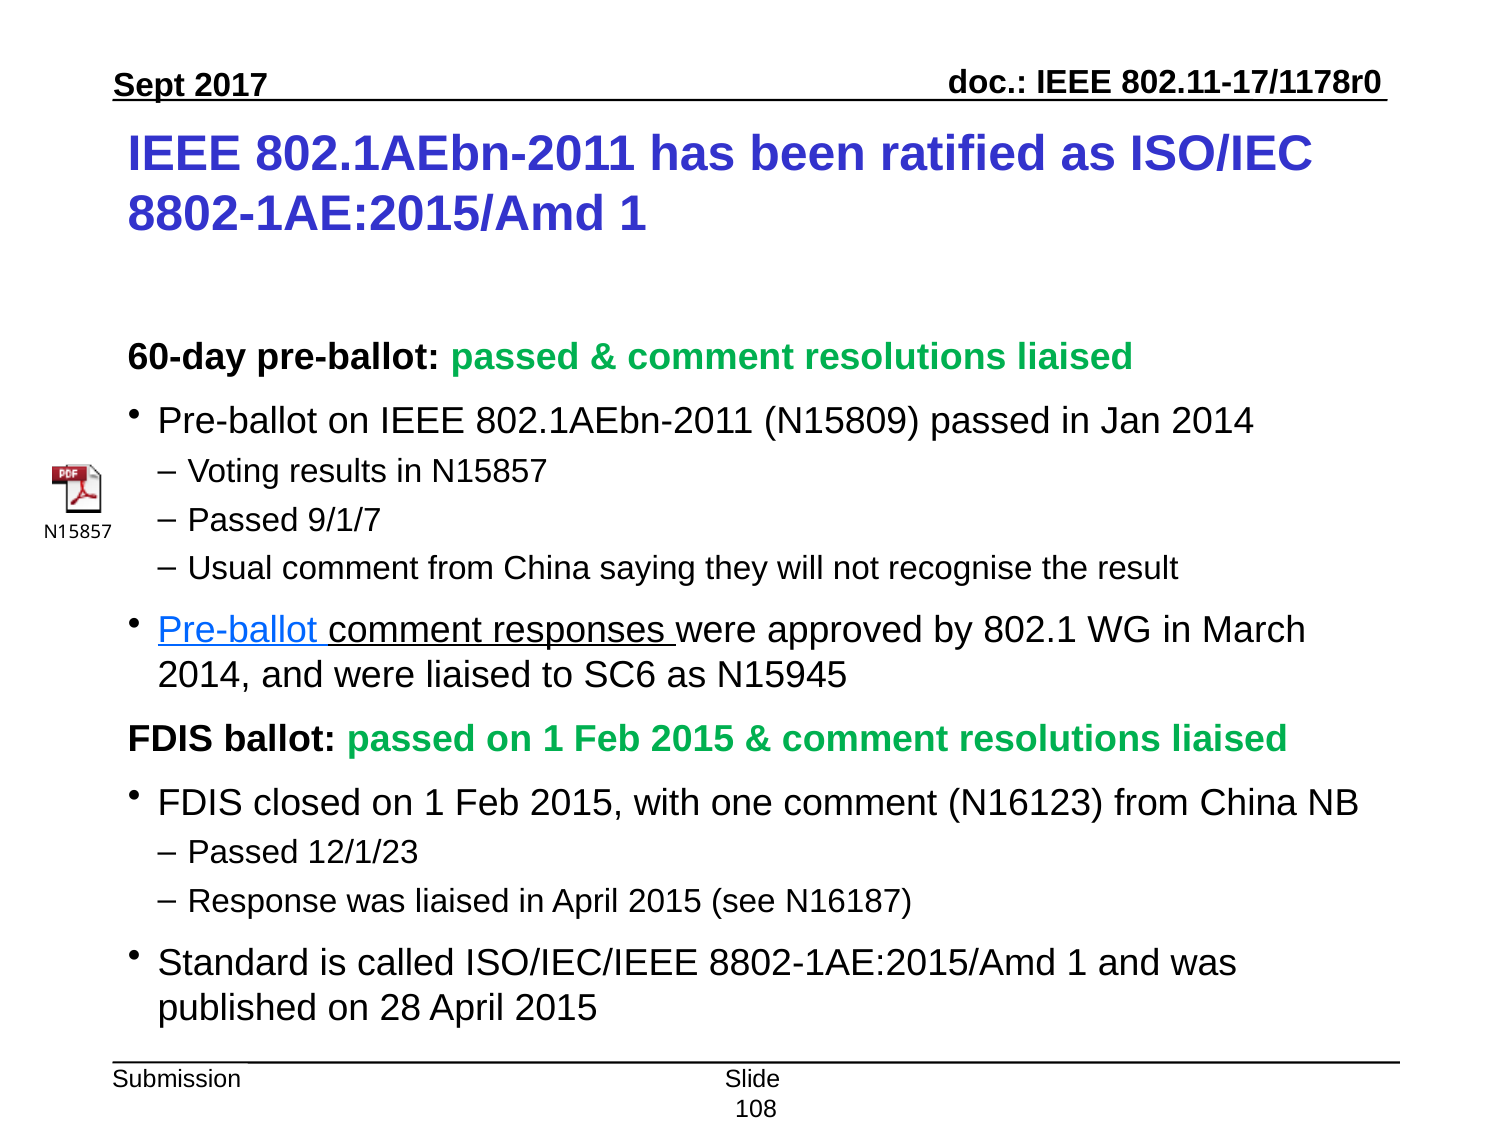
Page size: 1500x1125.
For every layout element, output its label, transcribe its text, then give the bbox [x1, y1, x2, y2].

list 60-day pre-ballot: passed & comment resolutions liaised Pre-ballot on IEEE 802.1AEbn-2011 (N15809) passed in Jan 2014 Voting results in N15857 Passed 9/1/7 Usual comment from China saying they will not recognise the result Pre-ballot comment responses were approved by 802.1 WG in March 2014, and were liaised to SC6 as N15945 FDIS ballot: passed on 1 Feb 2015 & comment resolutions liaised FDIS closed on 1 Feb 2015, with one comment (N16123) from China NB Passed 12/1/23 Response was liaised in April 2015 (see N16187) Standard is called ISO/IEC/IEEE 8802-1AE:2015/Amd 1 and was published on 28 April 2015 [112, 324, 1388, 1000]
title IEEE 802.1AEbn-2011 has been ratified as ISO/IEC 8802-1AE:2015/Amd 1 [112, 112, 1388, 288]
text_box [2, 462, 154, 590]
slide_number Slide 108 [709, 1061, 803, 1093]
